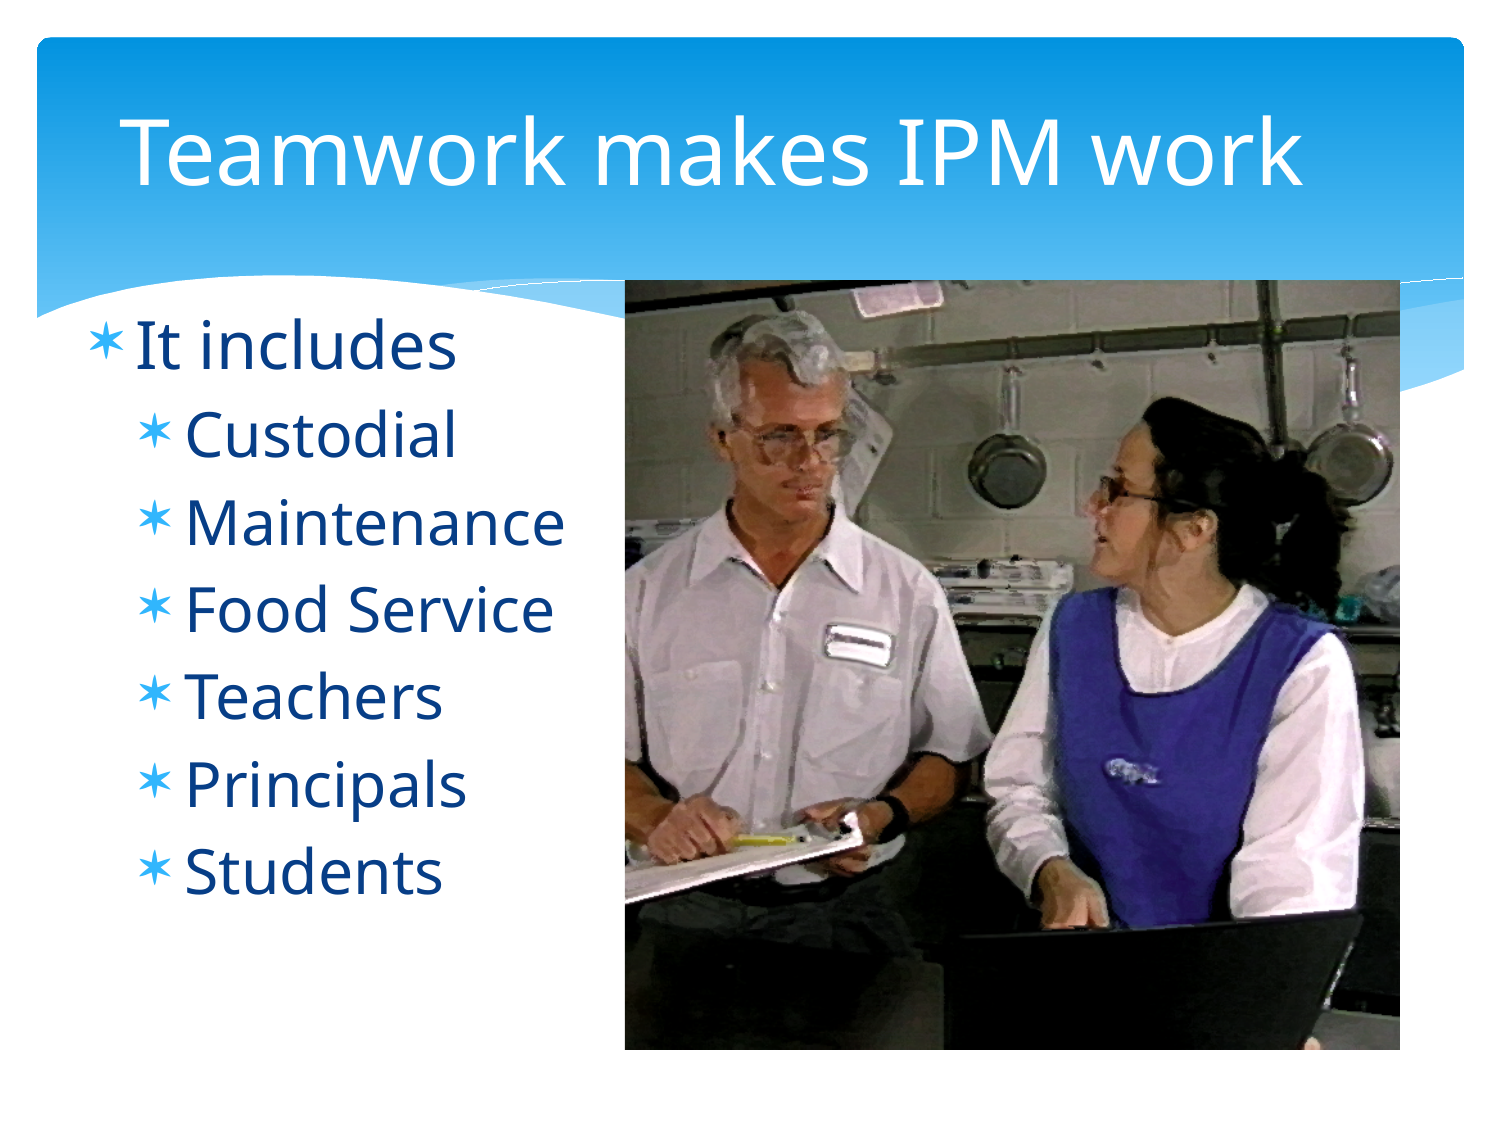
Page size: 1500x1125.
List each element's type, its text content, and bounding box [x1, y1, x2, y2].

list It includes Custodial Maintenance Food Service Teachers Principals Students [75, 295, 618, 1038]
title Teamwork makes IPM work [37, 75, 1388, 222]
picture [624, 274, 1401, 1051]
